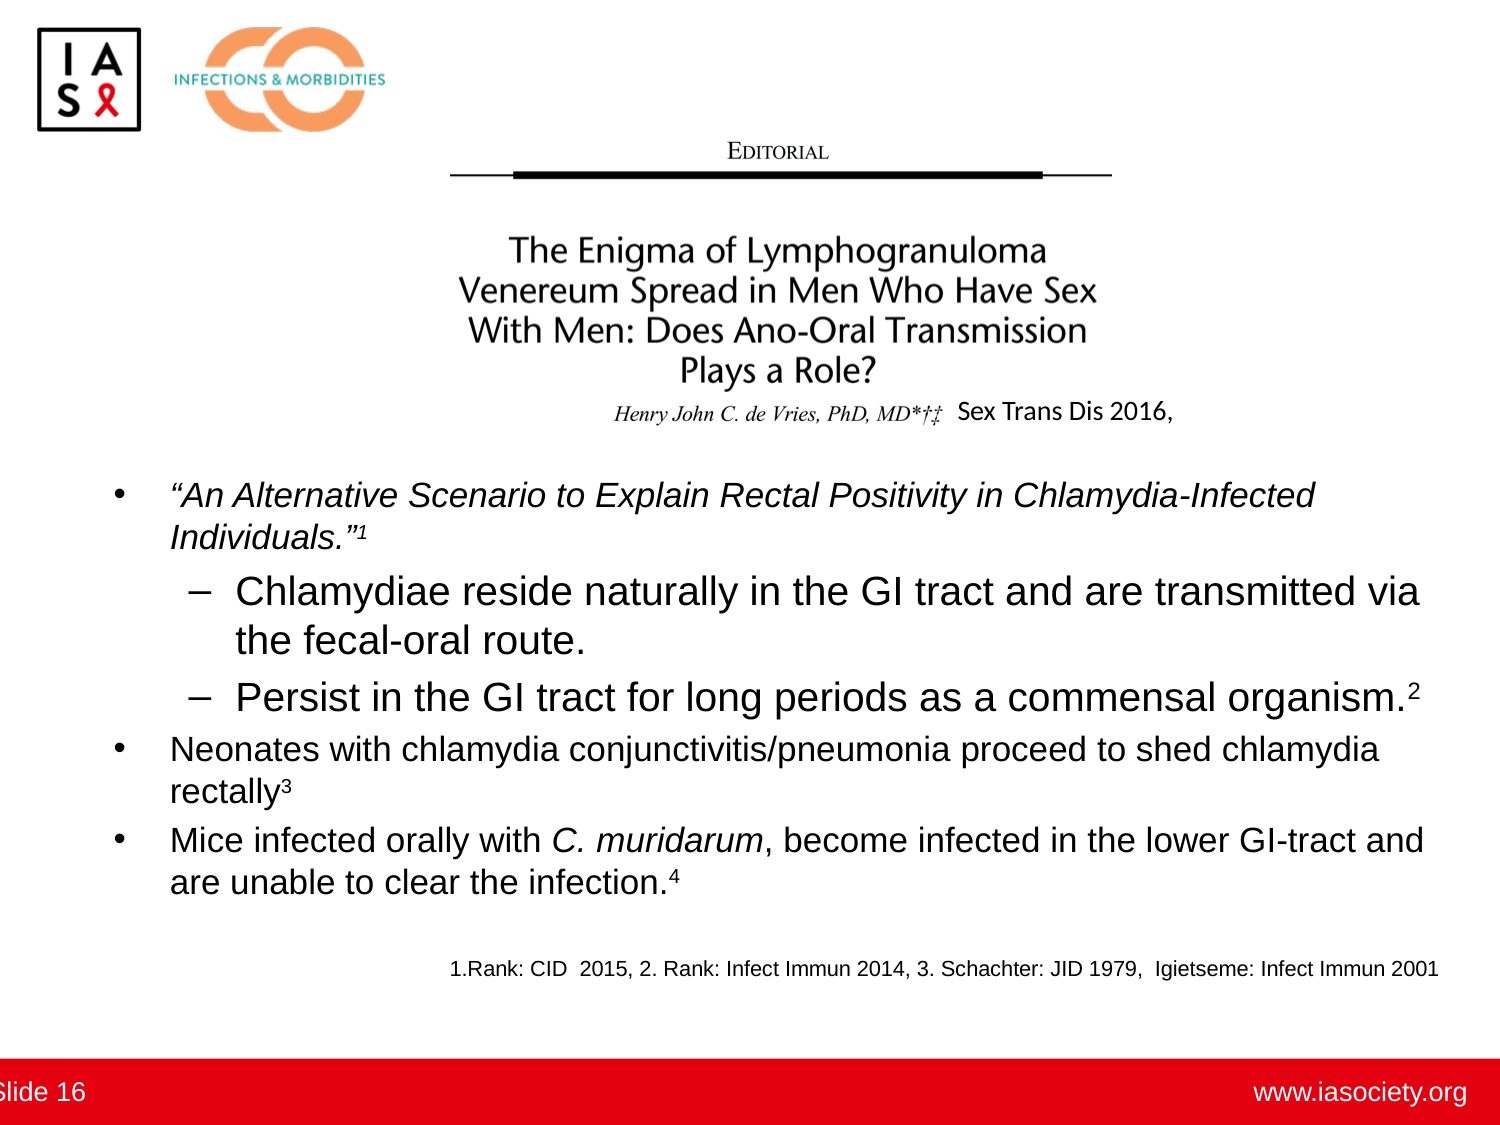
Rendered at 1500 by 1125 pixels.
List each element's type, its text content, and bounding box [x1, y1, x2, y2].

picture [35, 26, 142, 133]
picture [449, 140, 1112, 431]
list “An Alternative Scenario to Explain Rectal Positivity in Chlamydia-Infected Individuals.”1 Chlamydiae reside naturally in the GI tract and are transmitted via the fecal-oral route. Persist in the GI tract for long periods as a commensal organism.2 Neonates with chlamydia conjunctivitis/pneumonia proceed to shed chlamydia rectally3 Mice infected orally with C. muridarum, become infected in the lower GI-tract and are unable to clear the infection.4 1.Rank: CID 2015, 2. Rank: Infect Immun 2014, 3. Schachter: JID 1979, Igietseme: Infect Immun 2001 [98, 465, 1456, 1003]
text_box Sex Trans Dis 2016, [1115, 384, 1344, 434]
picture [162, 0, 390, 169]
